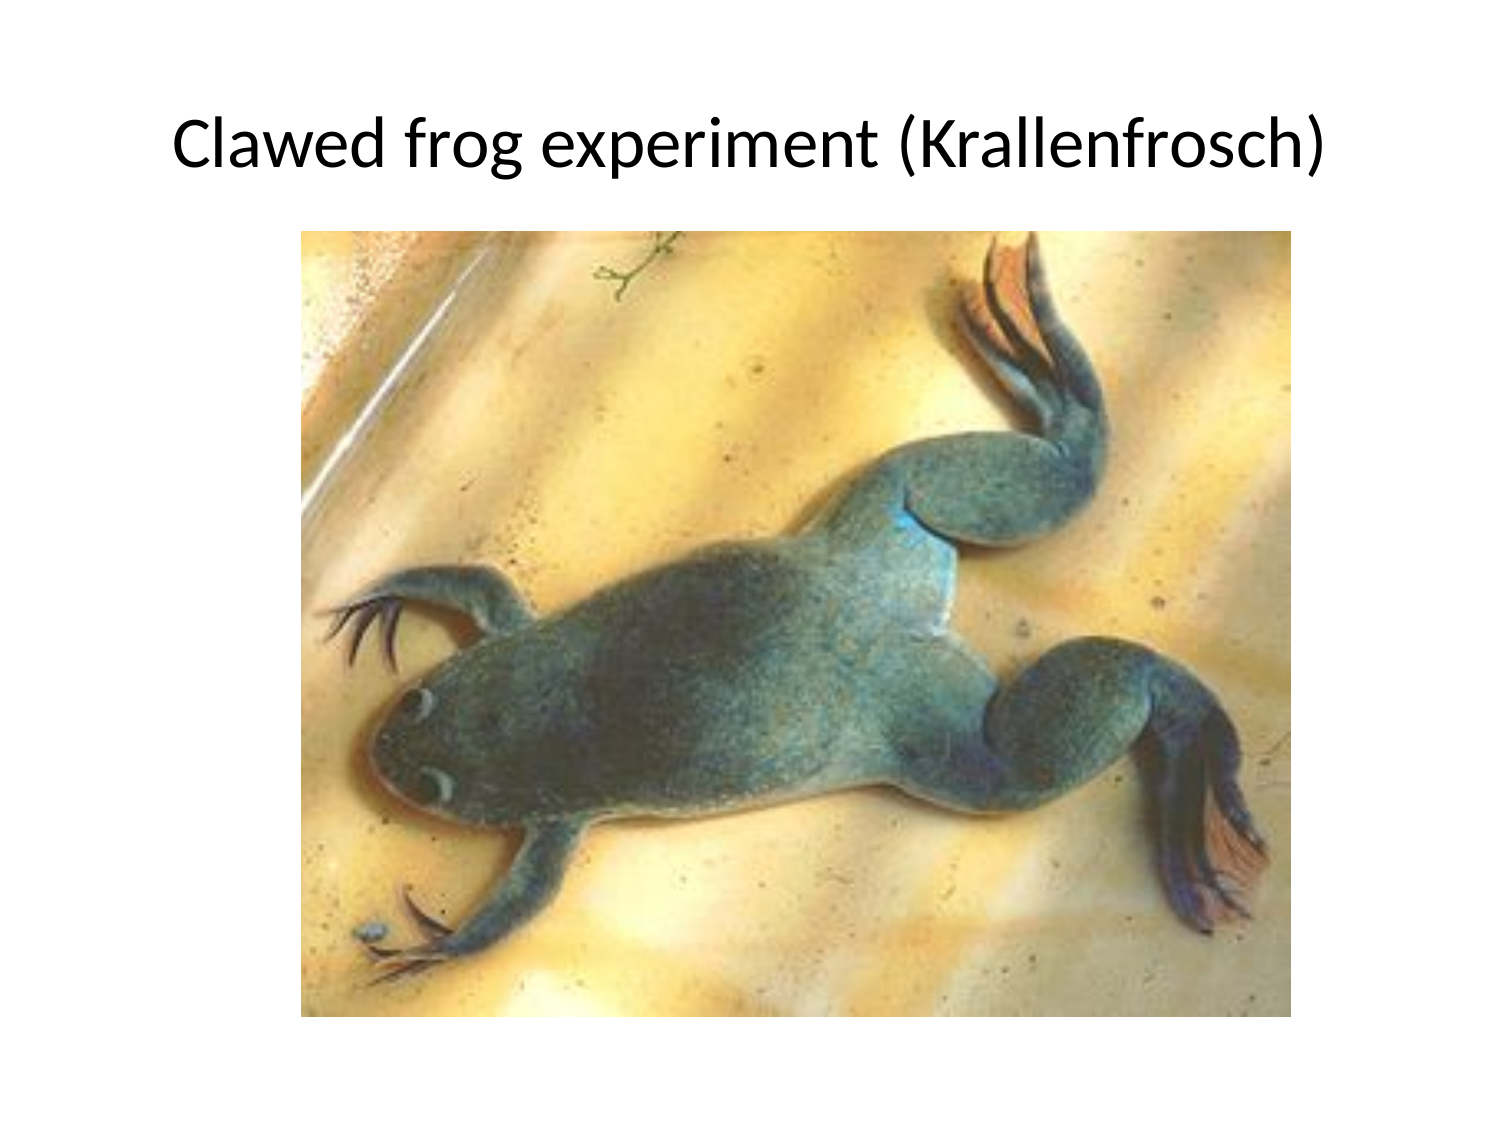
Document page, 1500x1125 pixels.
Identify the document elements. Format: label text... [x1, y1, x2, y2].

picture [300, 231, 1291, 1017]
title Clawed frog experiment (Krallenfrosch) [75, 45, 1425, 233]
